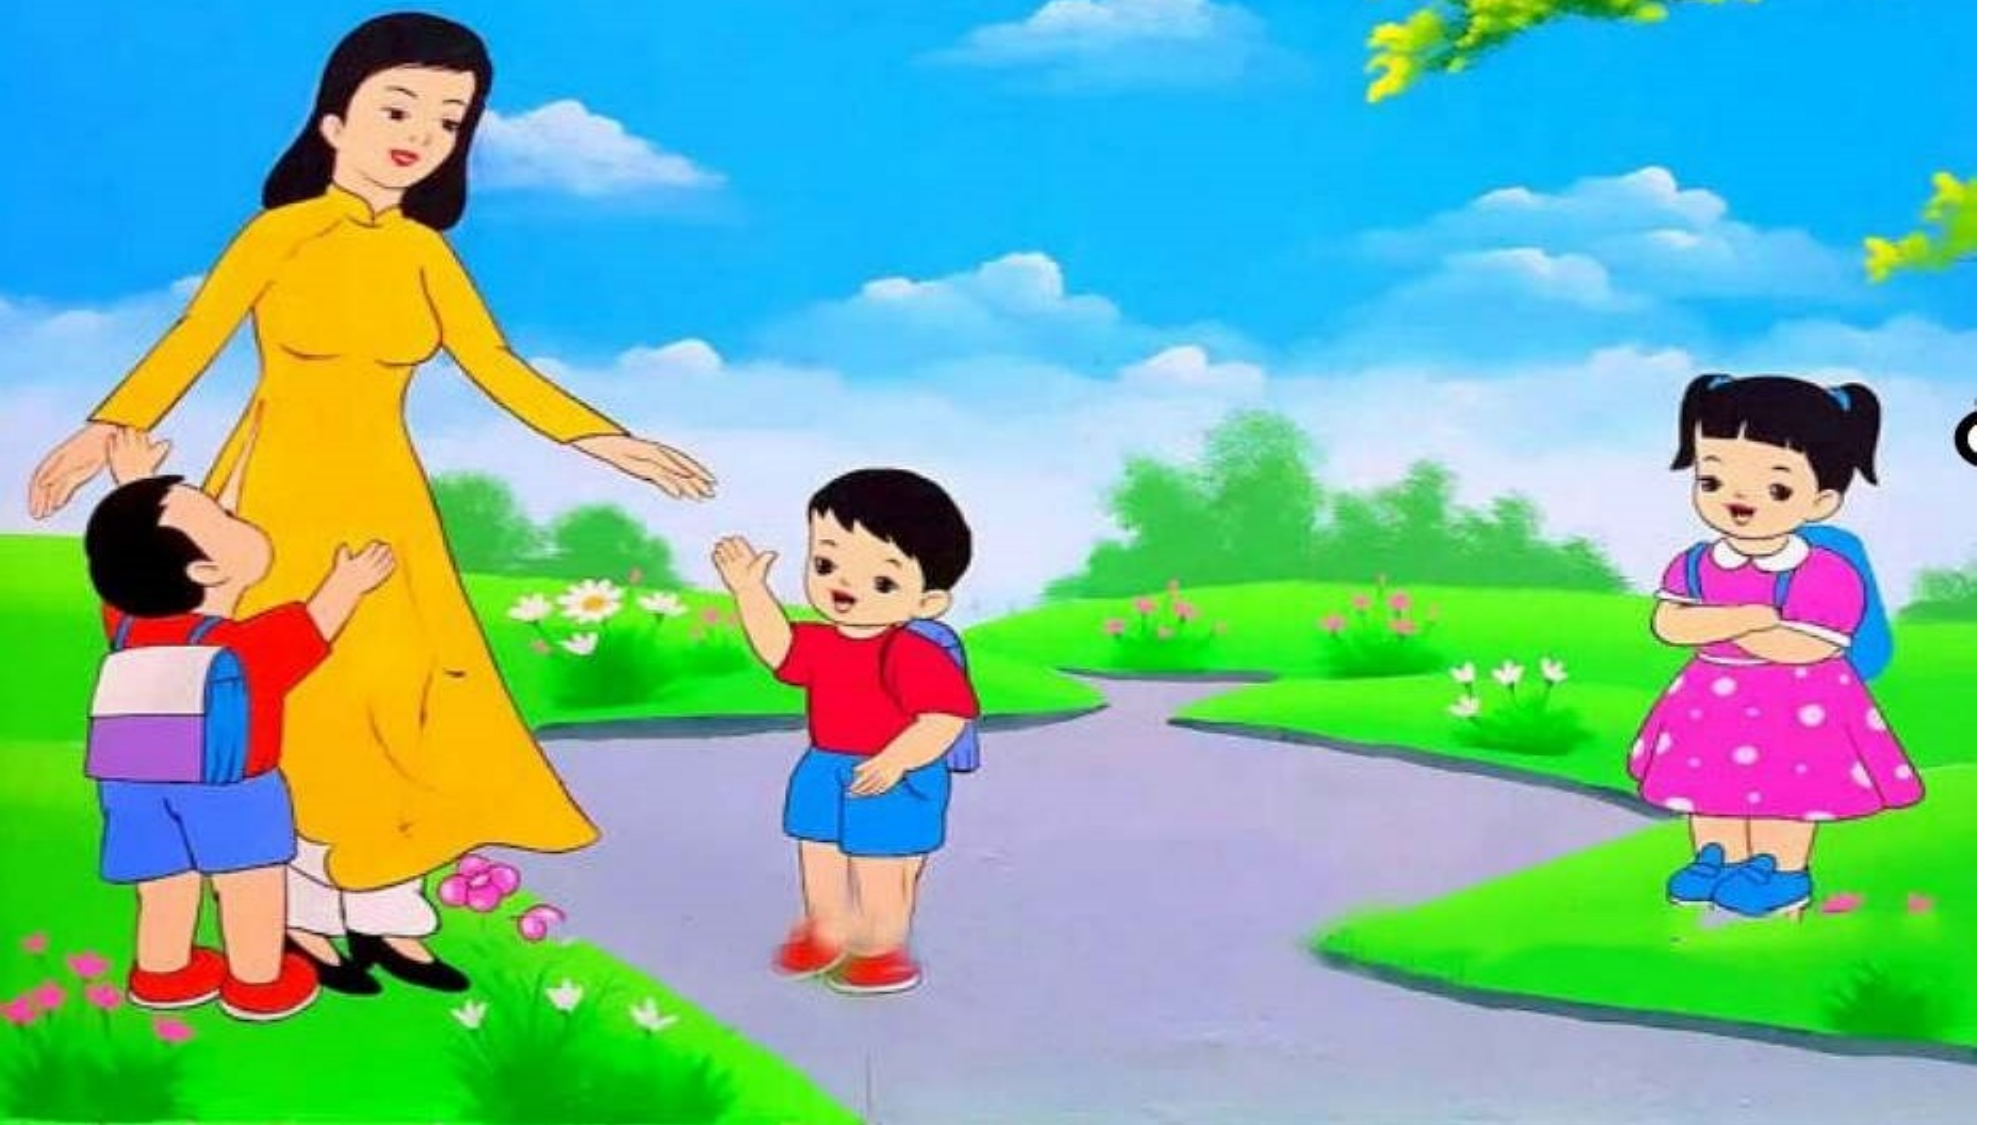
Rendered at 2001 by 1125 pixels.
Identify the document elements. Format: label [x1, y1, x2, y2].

list [0, 0, 1977, 1125]
